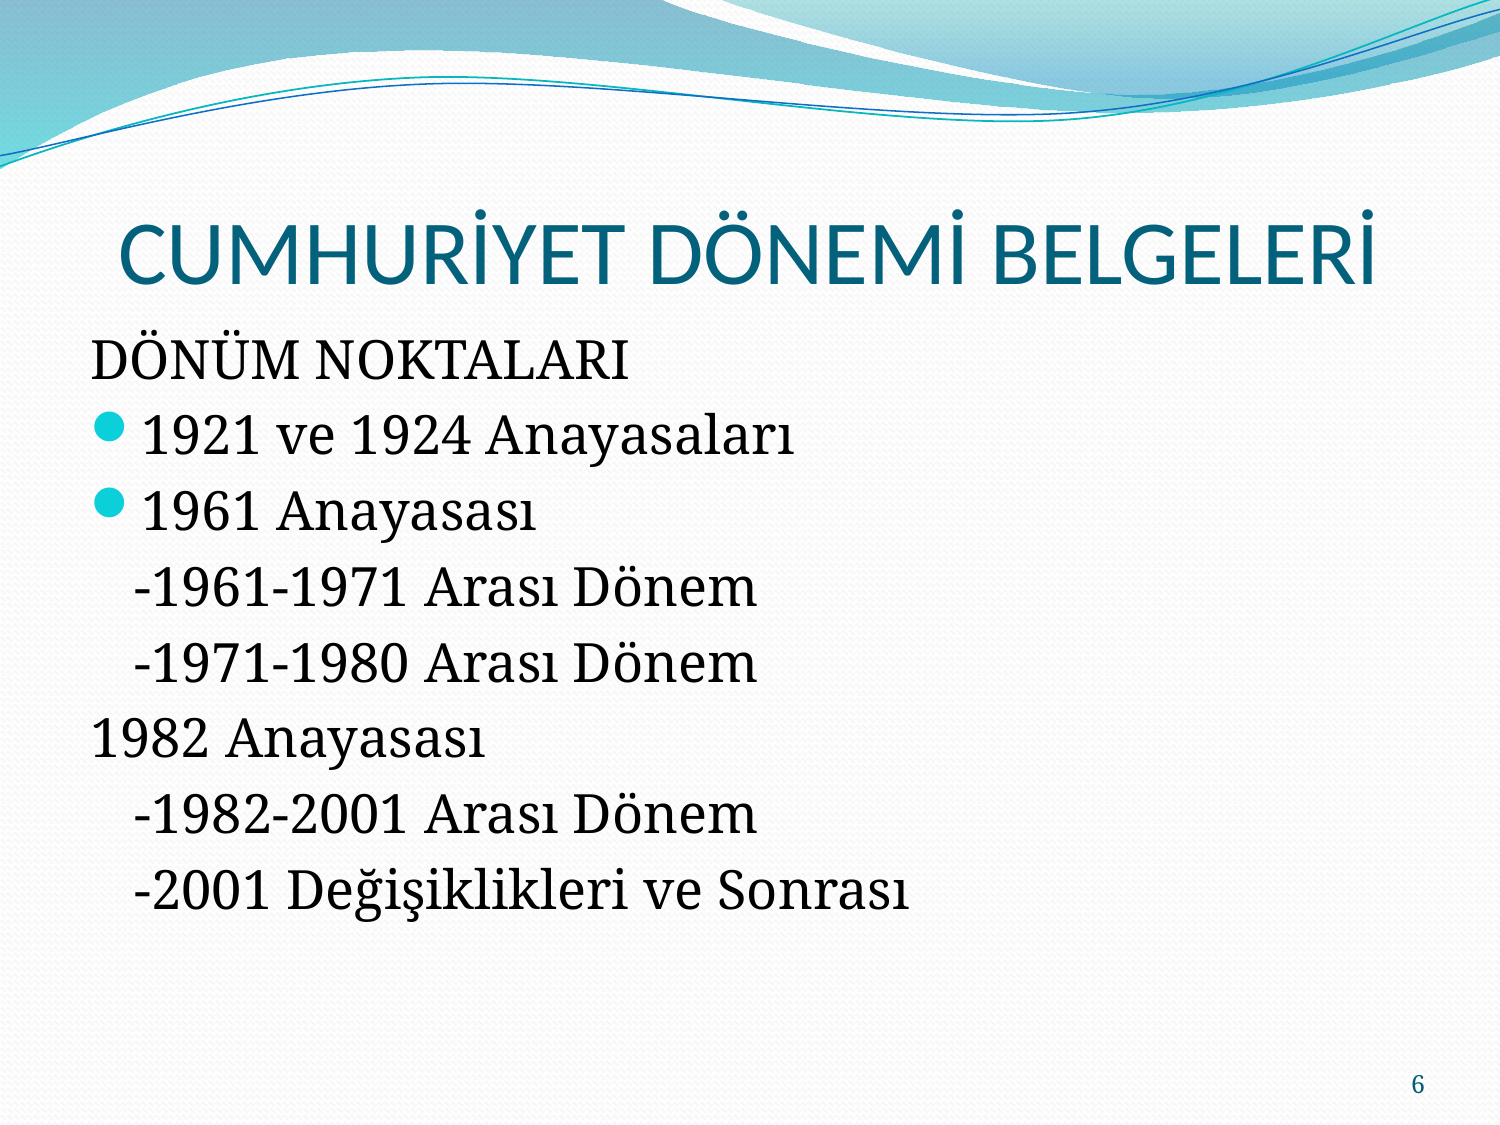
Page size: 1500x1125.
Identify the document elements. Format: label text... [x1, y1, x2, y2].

title CUMHURİYET DÖNEMİ BELGELERİ [75, 115, 1425, 304]
list DÖNÜM NOKTALARI 1921 ve 1924 Anayasaları 1961 Anayasası -1961-1971 Arası Dönem -1971-1980 Arası Dönem 1982 Anayasası -1982-2001 Arası Dönem -2001 Değişiklikleri ve Sonrası [75, 317, 1425, 1038]
slide_number 6 [1299, 1042, 1425, 1103]
